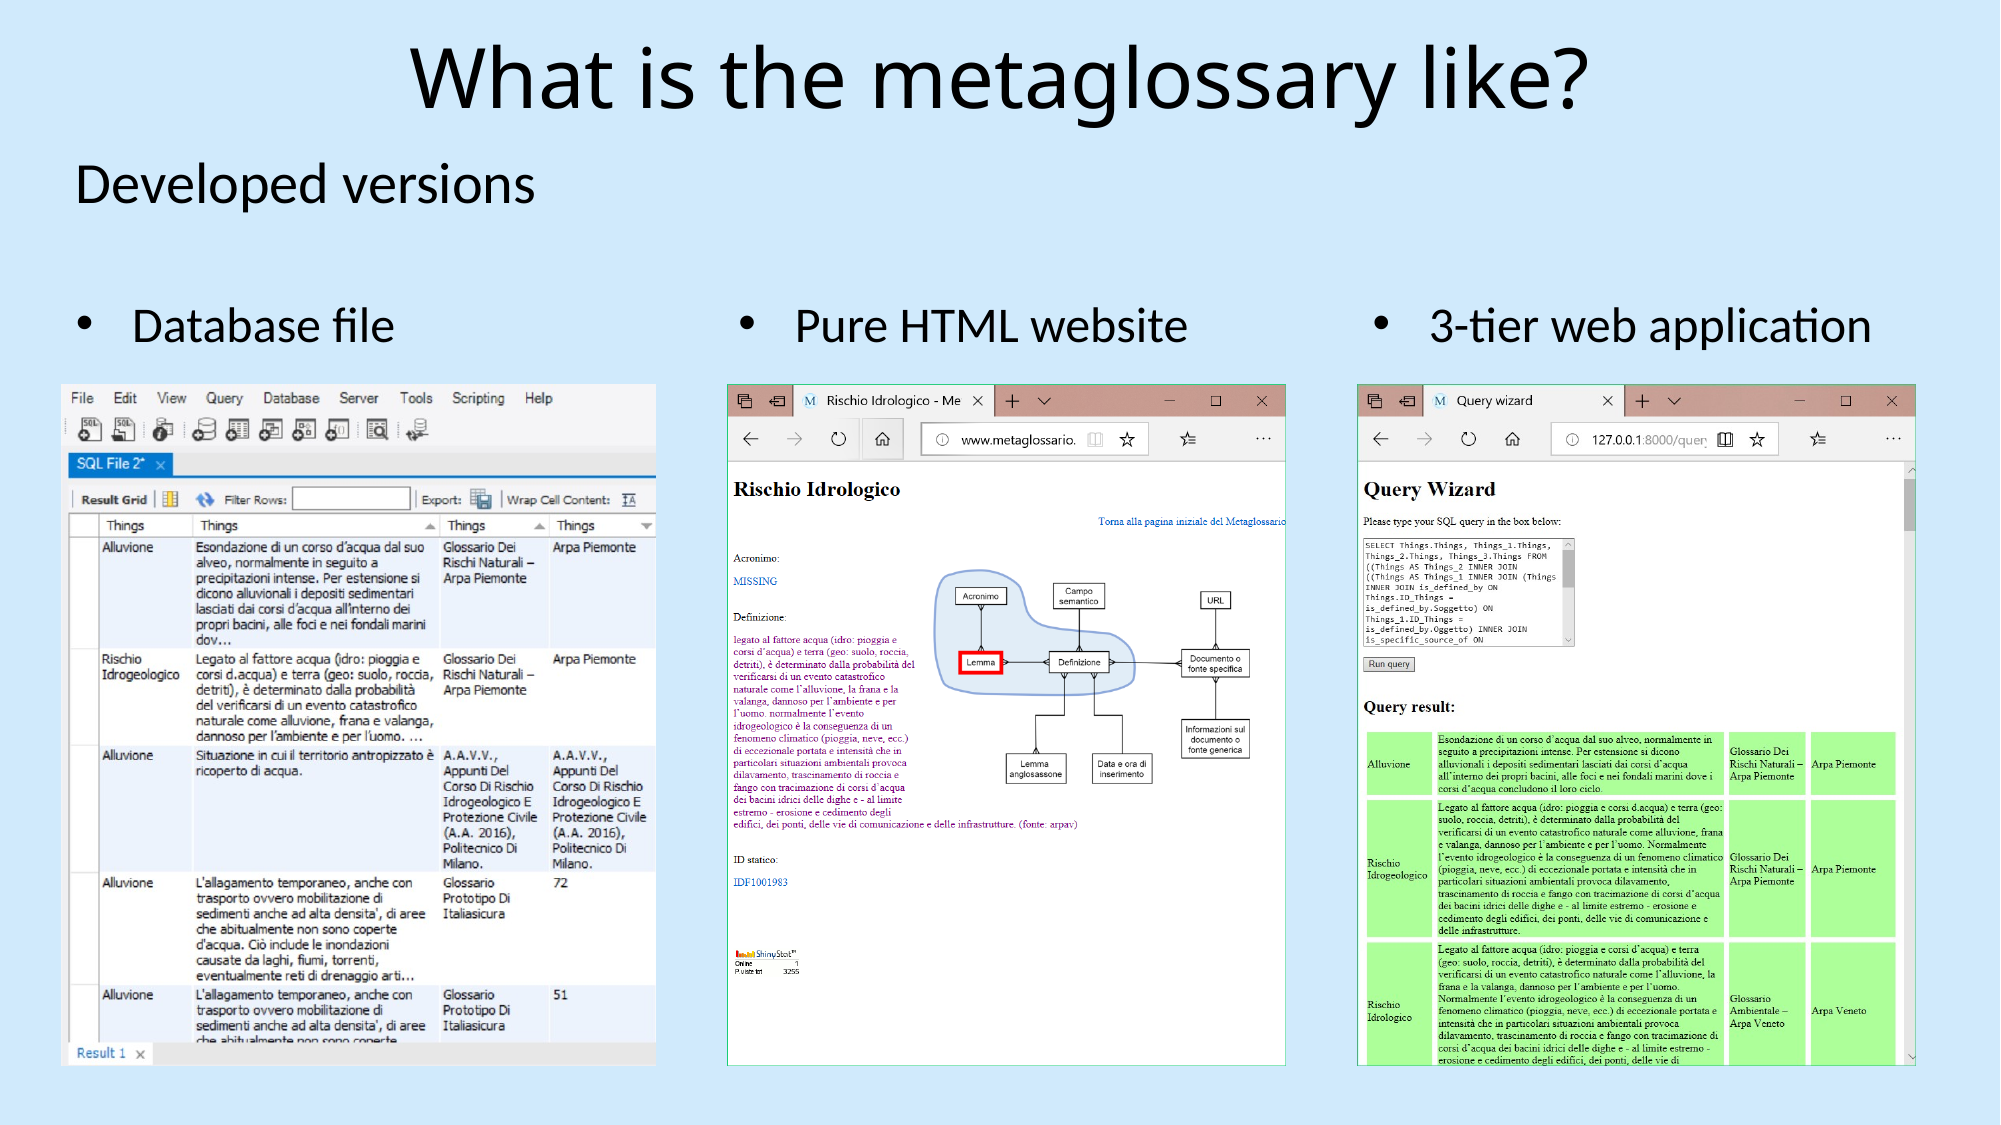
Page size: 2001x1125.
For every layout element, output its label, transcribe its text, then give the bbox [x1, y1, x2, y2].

picture [61, 384, 656, 1066]
text_box Database file [61, 285, 534, 360]
text_box Pure HTML website [723, 285, 1263, 360]
picture [1357, 384, 1916, 1066]
text_box What is the metaglossary like? [314, 18, 1686, 133]
picture [727, 384, 1286, 1066]
text_box 3-tier web application [1357, 285, 1916, 360]
text_box Developed versions [61, 137, 1686, 223]
